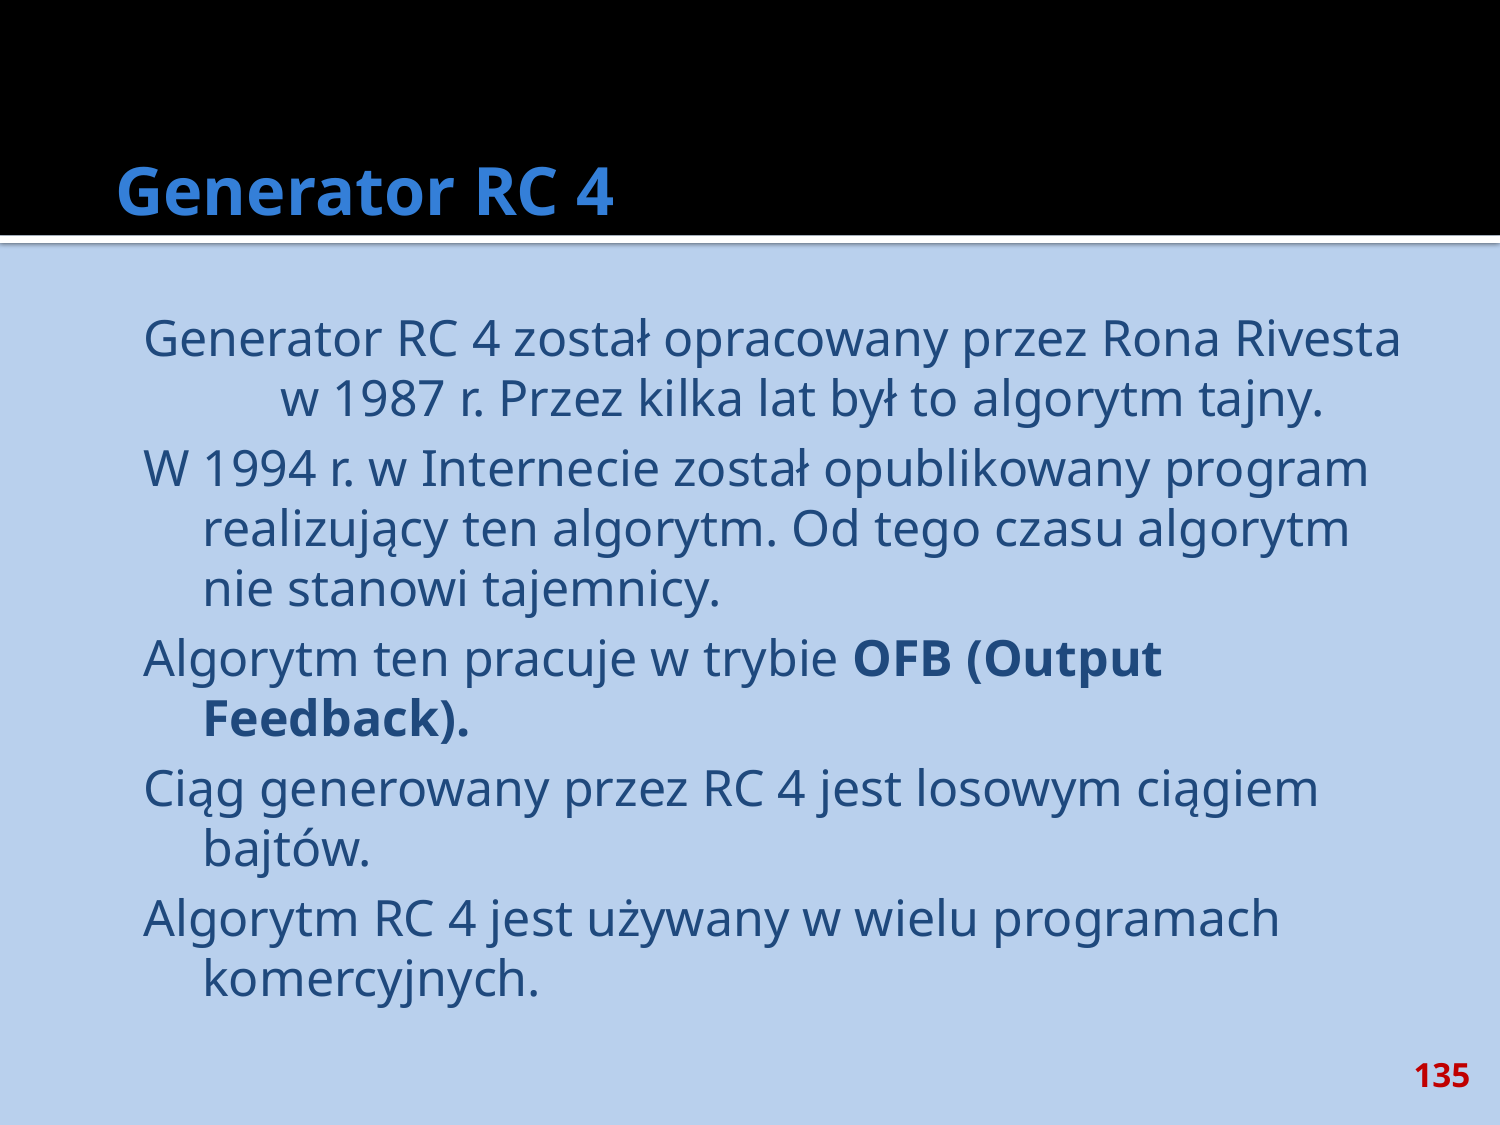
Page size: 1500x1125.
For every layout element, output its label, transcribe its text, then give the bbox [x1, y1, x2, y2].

title Generator RC 4 [100, 103, 1486, 274]
list Generator RC 4 został opracowany przez Rona Rivesta w 1987 r. Przez kilka lat był to algorytm tajny. W 1994 r. w Internecie został opublikowany program realizujący ten algorytm. Od tego czasu algorytm nie stanowi tajemnicy. Algorytm ten pracuje w trybie OFB (Output Feedback). Ciąg generowany przez RC 4 jest losowym ciągiem bajtów. Algorytm RC 4 jest używany w wielu programach komercyjnych. [74, 290, 1426, 1051]
